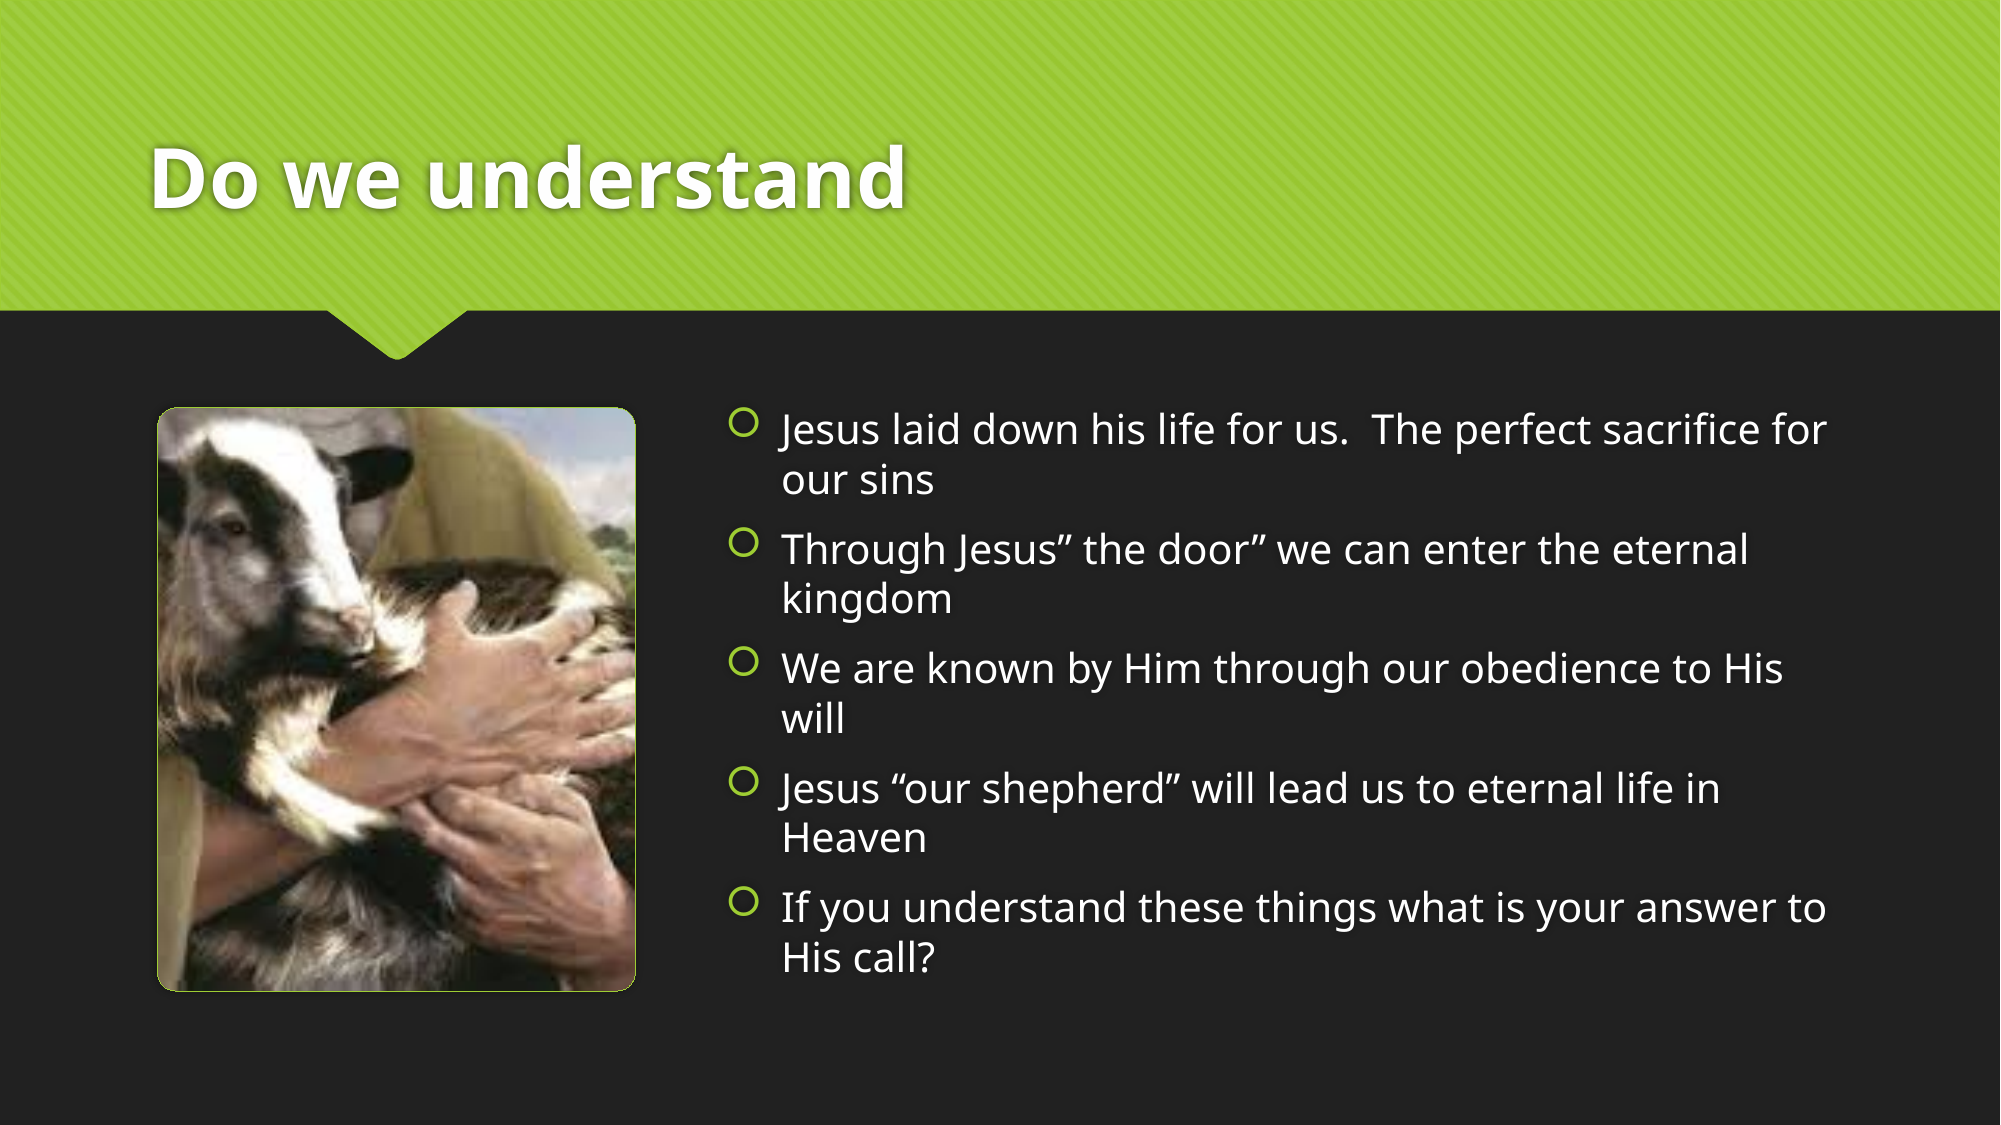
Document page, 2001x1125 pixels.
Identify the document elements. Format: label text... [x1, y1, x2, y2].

list Jesus laid down his life for us. The perfect sacrifice for our sins Through Jesus” the door” we can enter the eternal kingdom We are known by Him through our obedience to His will Jesus “our shepherd” will lead us to eternal life in Heaven If you understand these things what is your answer to His call? [710, 395, 1868, 992]
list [157, 407, 636, 992]
text_box [0, 0, 2000, 360]
title Do we understand [132, 73, 1868, 233]
